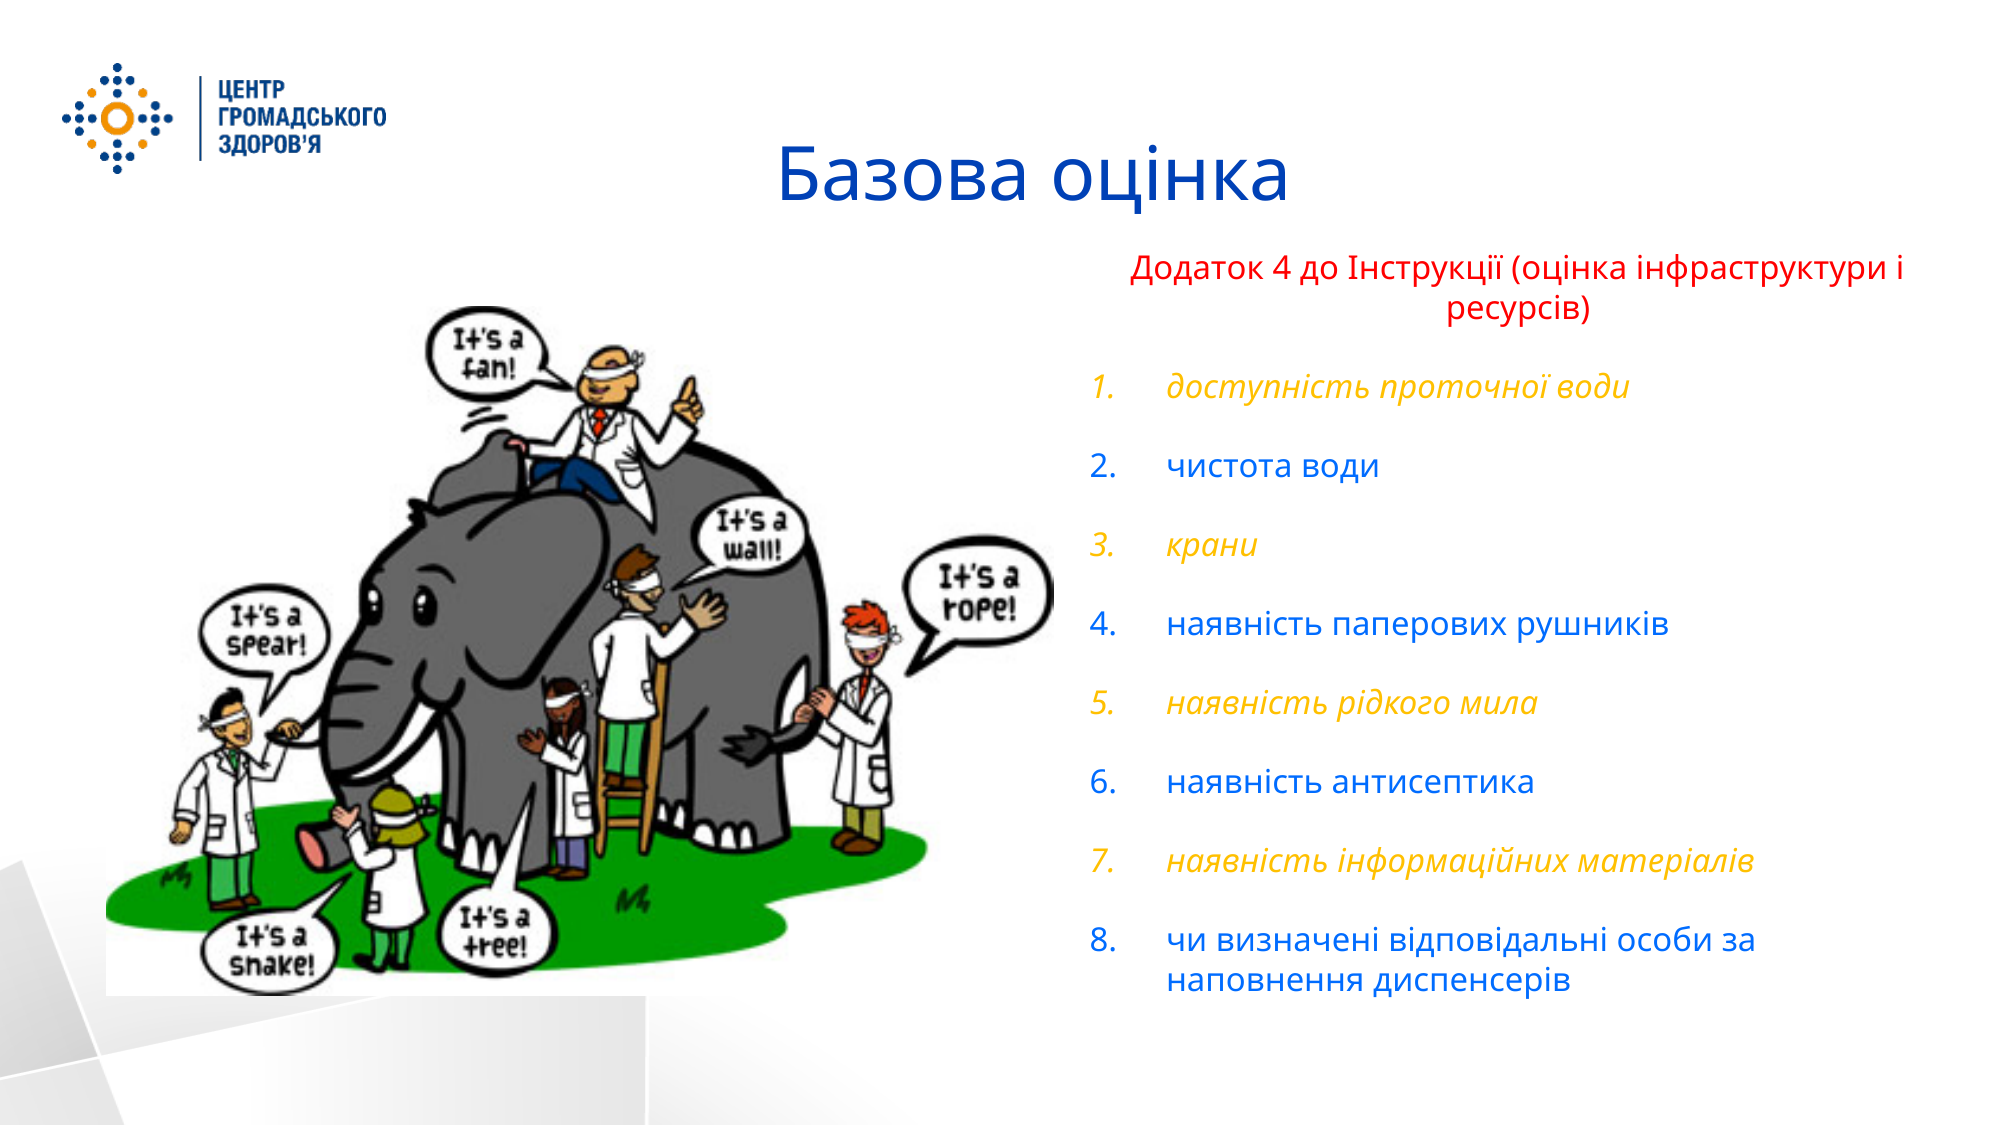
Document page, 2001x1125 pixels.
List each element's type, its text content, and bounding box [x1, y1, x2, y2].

text_box Базова оцінка [106, 0, 1962, 342]
picture [0, 0, 2000, 1125]
text_box Додаток 4 до Інструкції (оцінка інфраструктури і ресурсів) доступність проточної води чистота води крани наявність паперових рушників наявність рідкого мила наявність антисептика наявність інформаційних матеріалів чи визначені відповідальні особи за наповнення диспенсерів [1074, 238, 1962, 1007]
